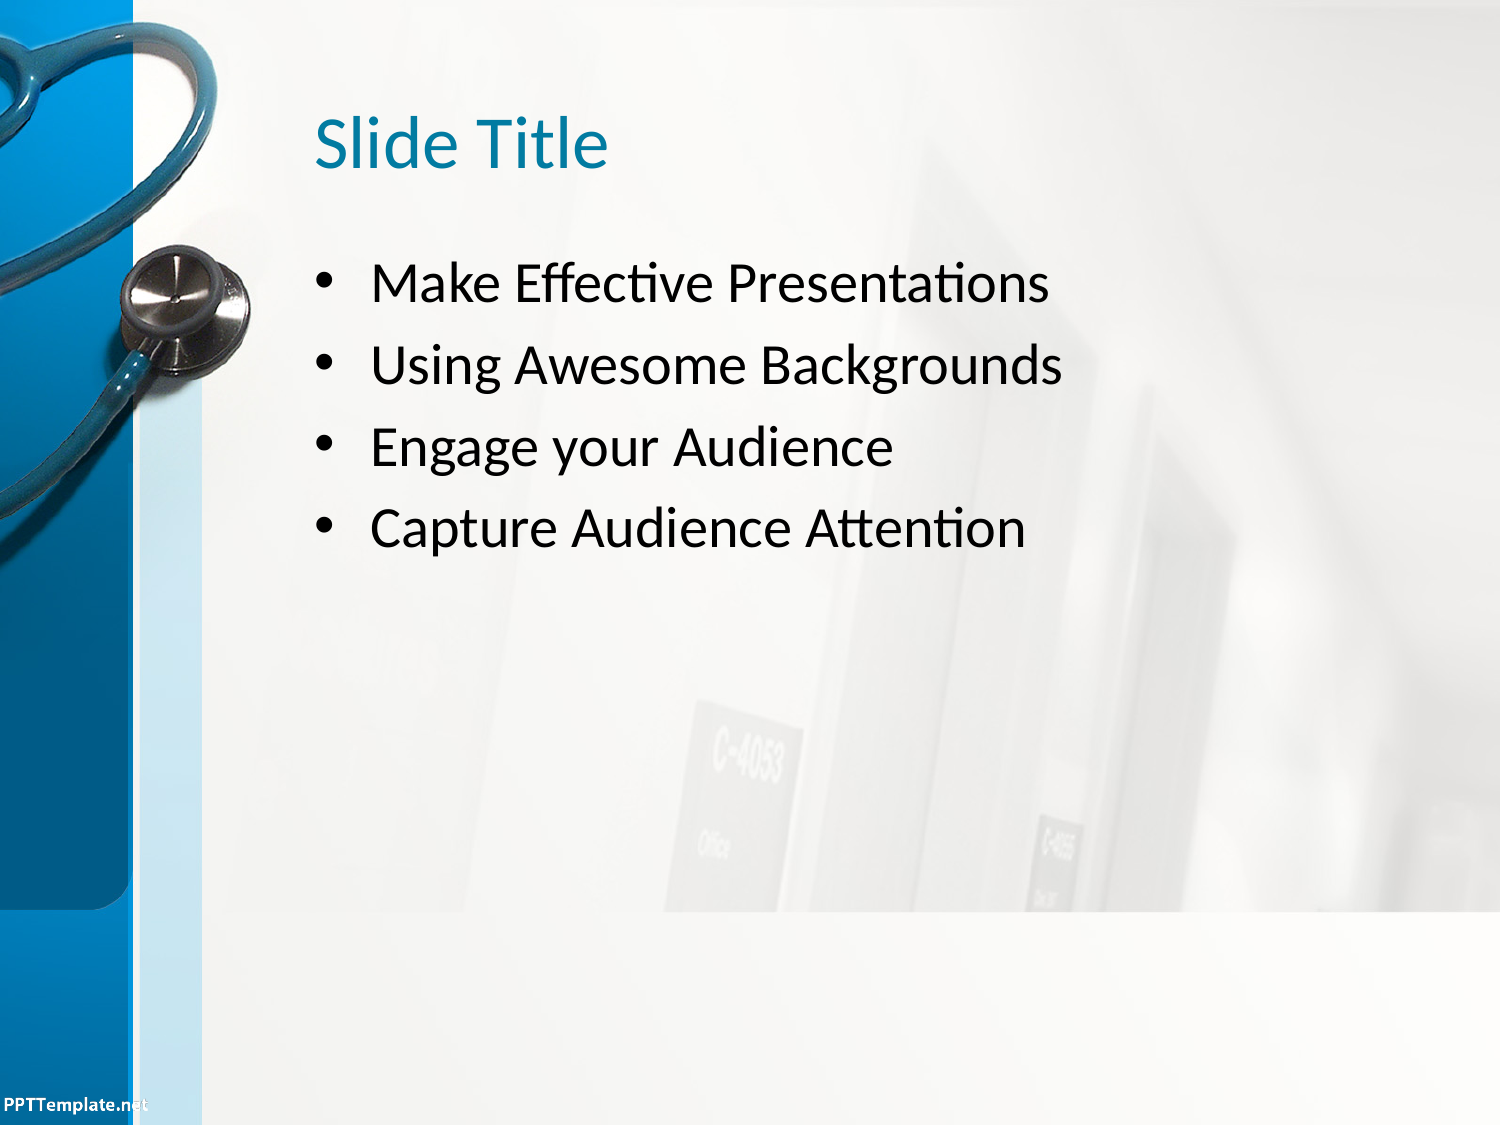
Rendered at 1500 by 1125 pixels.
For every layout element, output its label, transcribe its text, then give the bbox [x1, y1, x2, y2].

list Make Effective Presentations Using Awesome Backgrounds Engage your Audience Capture Audience Attention [299, 236, 1400, 939]
picture [100, 1100, 105, 1110]
picture [74, 1102, 81, 1114]
picture [27, 1098, 45, 1110]
picture [0, 0, 1500, 1125]
picture [58, 1102, 65, 1110]
picture [90, 1102, 97, 1110]
picture [5, 1098, 10, 1110]
title Slide Title [299, 45, 1400, 233]
picture [16, 1098, 21, 1110]
